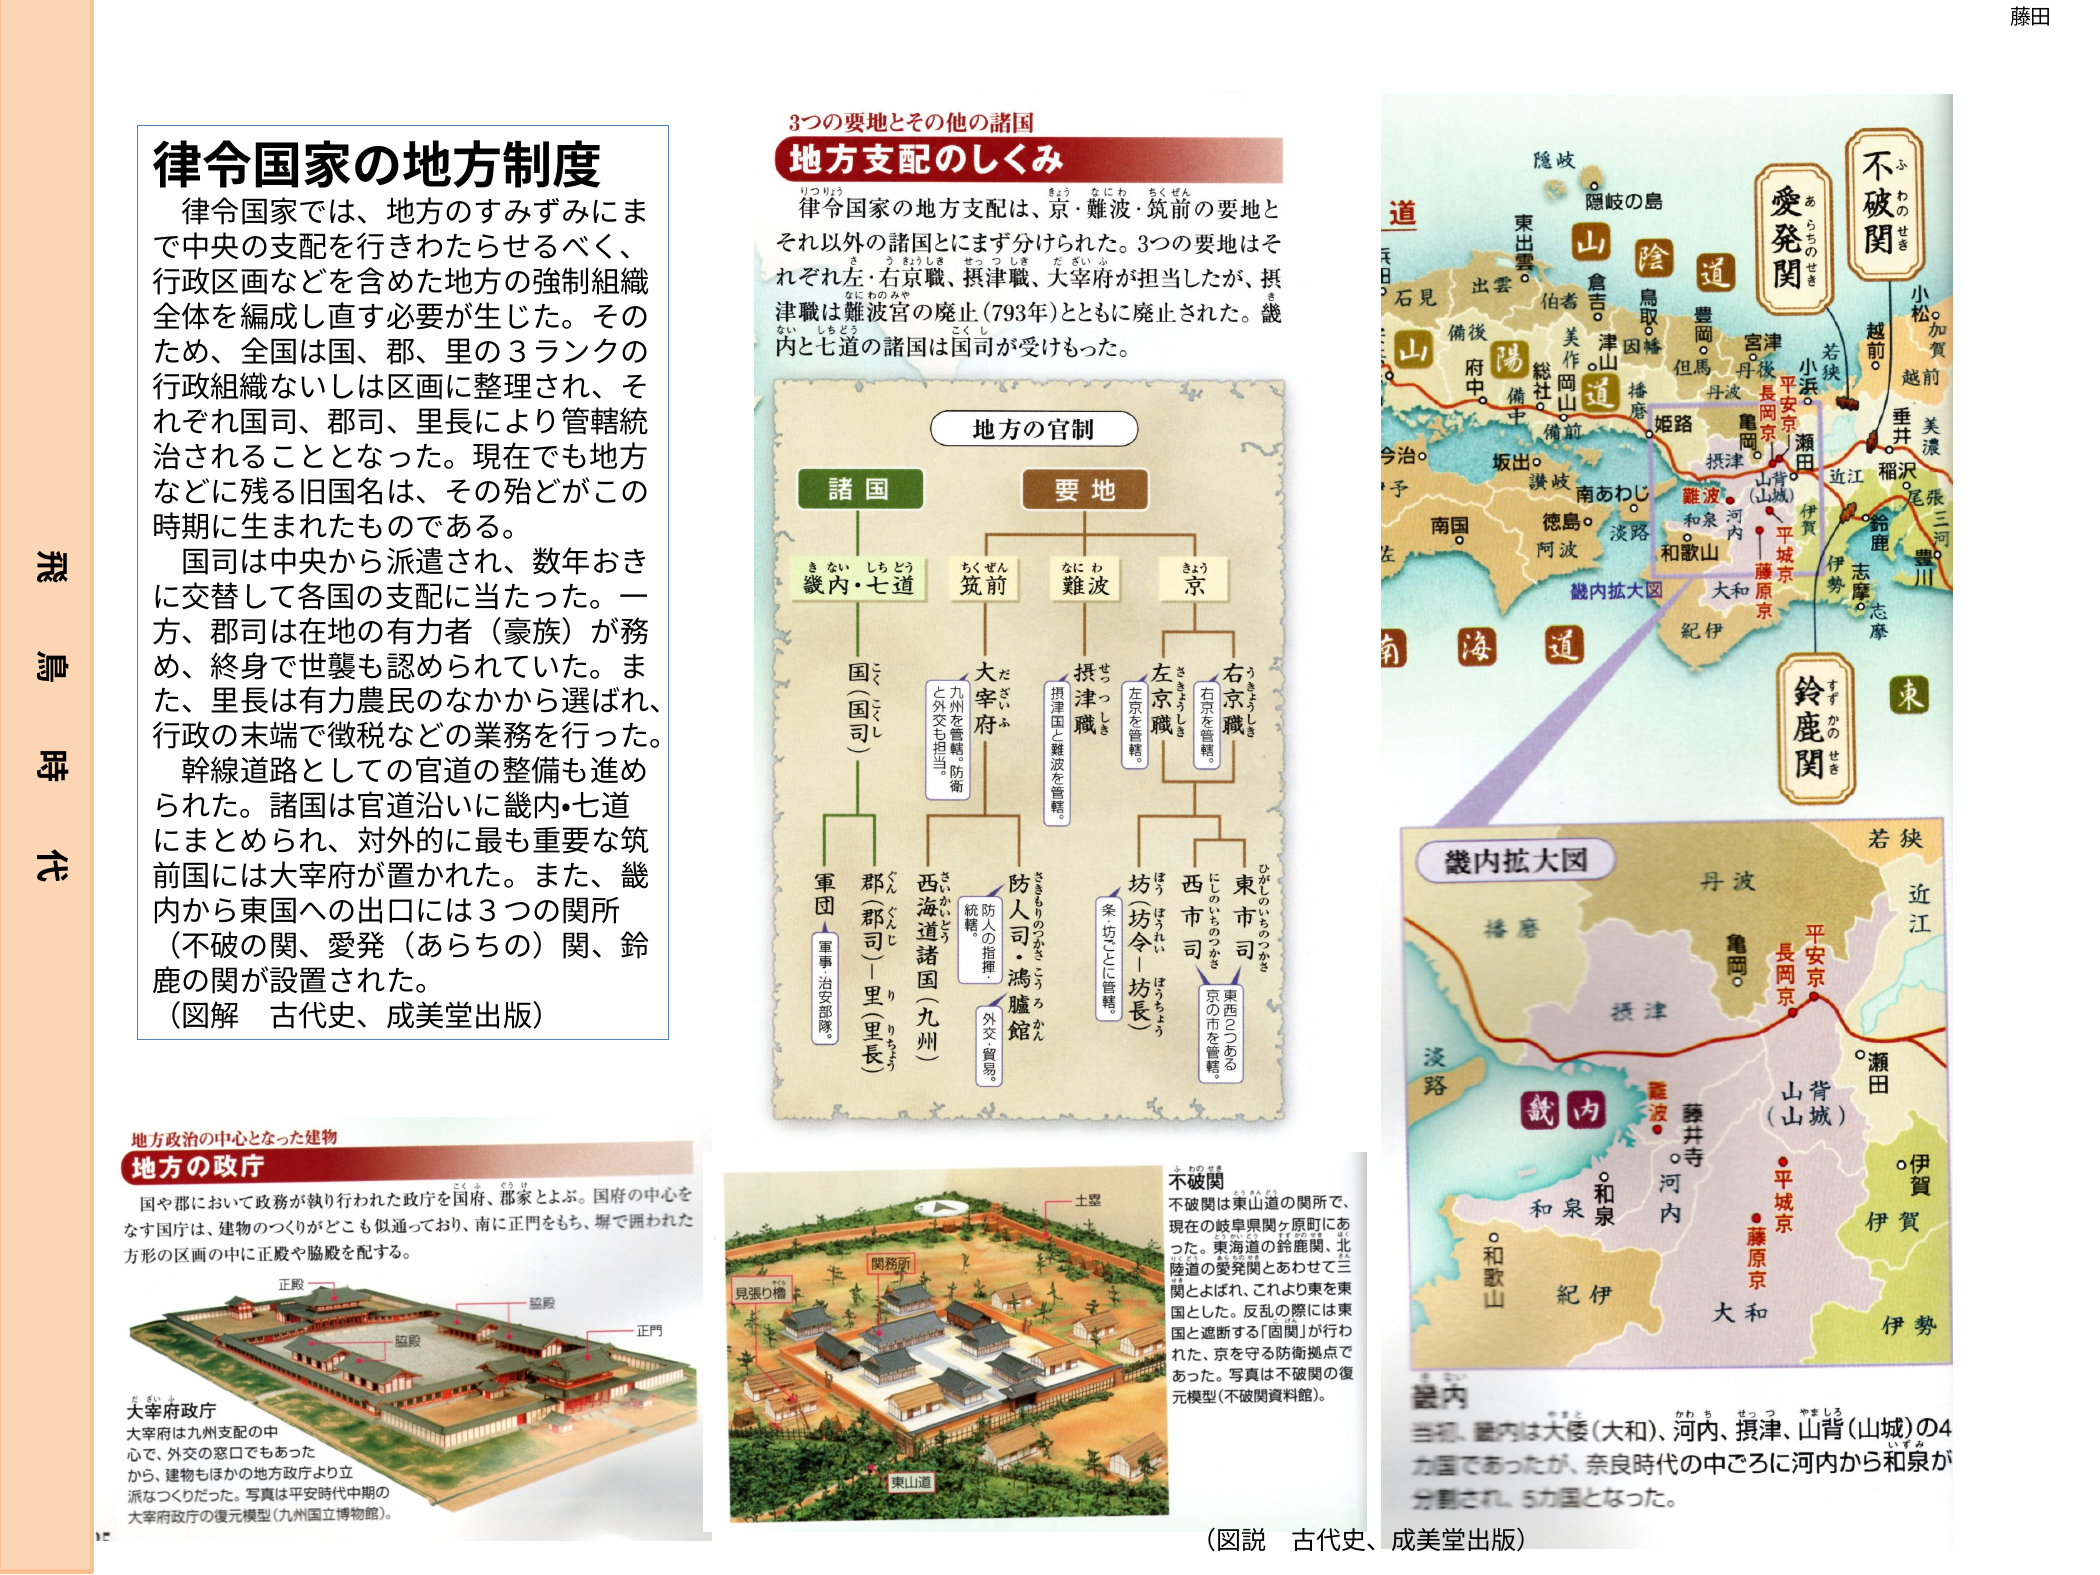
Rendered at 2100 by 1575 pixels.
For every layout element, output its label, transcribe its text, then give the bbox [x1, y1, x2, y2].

picture [754, 75, 1315, 1142]
text_box [0, 0, 94, 1574]
text_box 律令国家の地方制度 律令国家では、地方のすみずみにまで中央の支配を行きわたらせるべく、行政区画などを含めた地方の強制組織全体を編成し直す必要が生じた。そのため、全国は国、郡、里の３ランクの行政組織ないしは区画に整理され、それぞれ国司、郡司、里長により管轄統治されることとなった。現在でも地方などに残る旧国名は、その殆どがこの時期に生まれたものである。 国司は中央から派遣され、数年おきに交替して各国の支配に当たった。一方、郡司は在地の有力者（豪族）が務め、終身で世襲も認められていた。また、里長は有力農民のなかから選ばれ、行政の末端で徴税などの業務を行った。 幹線道路としての官道の整備も進められた。諸国は官道沿いに畿内・七道にまとめられ、対外的に最も重要な筑前国には大宰府が置かれた。また、畿内から東国への出口には３つの関所（不破の関、愛発（あらちの）関、鈴鹿の関が設置された。 （図解 古代史、成美堂出版） [137, 125, 669, 1040]
text_box （図説 古代史、成美堂出版） [1177, 1533, 1557, 1563]
text_box 飛 鳥 時 代 [10, 535, 82, 816]
text_box 藤田 [1995, 0, 2067, 36]
picture [94, 1116, 1368, 1541]
picture [1380, 92, 1953, 1549]
